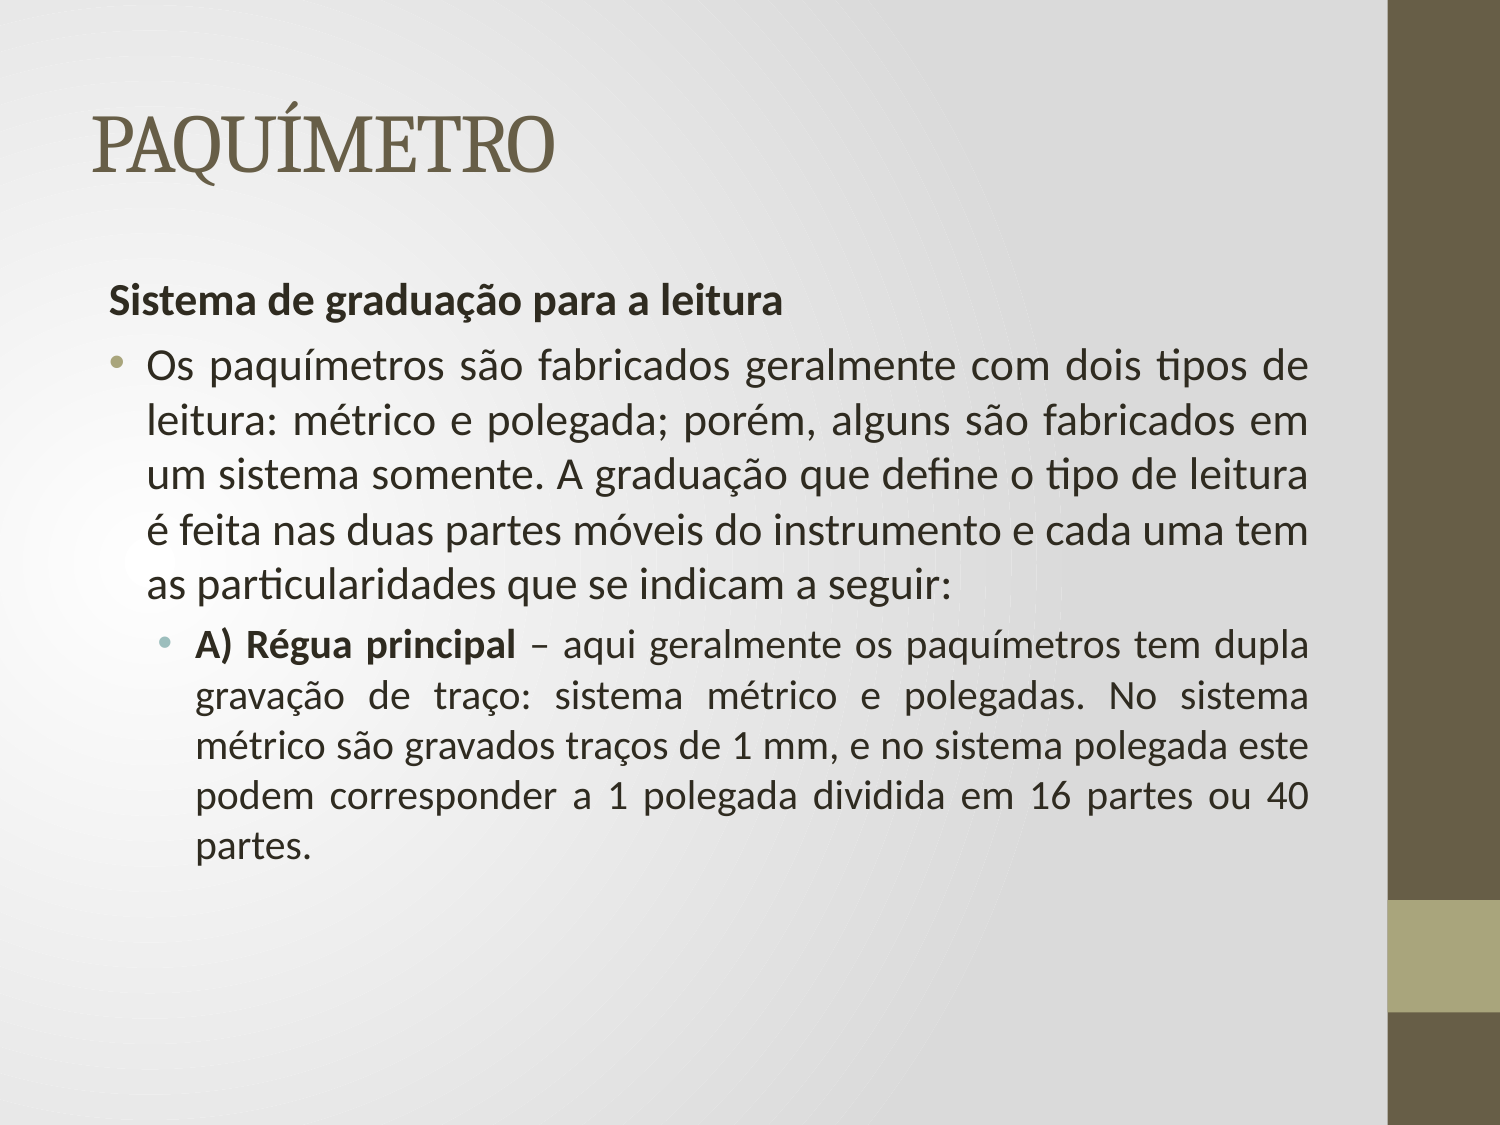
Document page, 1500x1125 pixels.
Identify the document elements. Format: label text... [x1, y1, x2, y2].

list Sistema de graduação para a leitura Os paquímetros são fabricados geralmente com dois tipos de leitura: métrico e polegada; porém, alguns são fabricados em um sistema somente. A graduação que define o tipo de leitura é feita nas duas partes móveis do instrumento e cada uma tem as particularidades que se indicam a seguir: A) Régua principal – aqui geralmente os paquímetros tem dupla gravação de traço: sistema métrico e polegadas. No sistema métrico são gravados traços de 1 mm, e no sistema polegada este podem corresponder a 1 polegada dividida em 16 partes ou 40 partes. [75, 262, 1325, 1050]
title PAQUÍMETRO [75, 45, 1325, 233]
